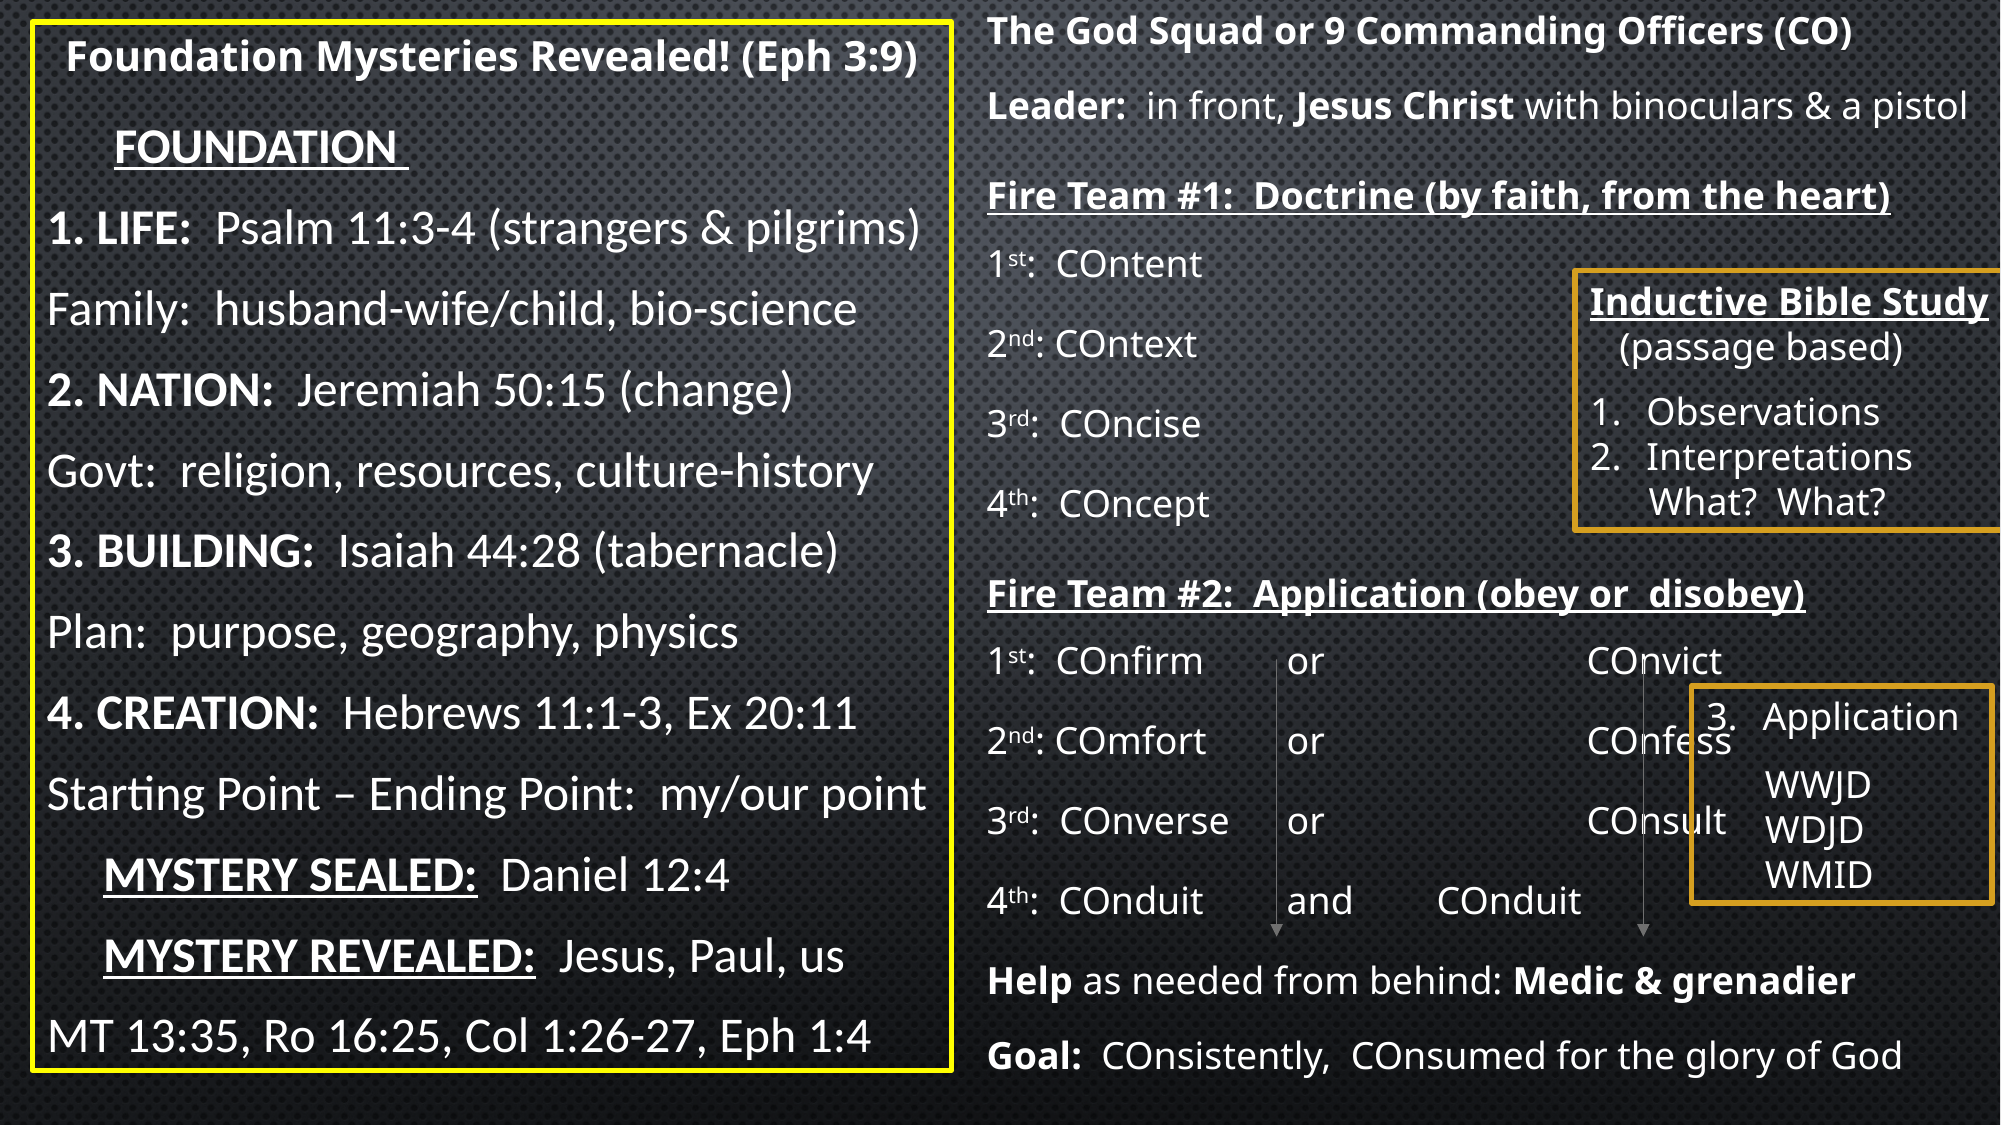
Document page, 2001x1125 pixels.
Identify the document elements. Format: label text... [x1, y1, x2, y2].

text_box The God Squad or 9 Commanding Officers (CO) Leader: in front, Jesus Christ with binoculars & a pistol Fire Team #1: Doctrine (by faith, from the heart) 1st: COntent 2nd: COntext 3rd: COncise 4th: COncept Fire Team #2: Application (obey or disobey) 1st: COnfirm or COnvict 2nd: COmfort or COnfess 3rd: COnverse or COnsult 4th: COnduit and COnduit Help as needed from behind: Medic & grenadier Goal: COnsistently, COnsumed for the glory of God [971, 0, 2000, 1085]
text_box Foundation Mysteries Revealed! (Eph 3:9) FOUNDATION 1. LIFE: Psalm 11:3-4 (strangers & pilgrims) Family: husband-wife/child, bio-science 2. NATION: Jeremiah 50:15 (change) Govt: religion, resources, culture-history 3. BUILDING: Isaiah 44:28 (tabernacle) Plan: purpose, geography, physics 4. CREATION: Hebrews 11:1-3, Ex 20:11 Starting Point – Ending Point: my/our point MYSTERY SEALED: Daniel 12:4 MYSTERY REVEALED: Jesus, Paul, us MT 13:35, Ro 16:25, Col 1:26-27, Eph 1:4 [32, 22, 952, 1071]
text_box Inductive Bible Study (passage based) Observations Interpretations What? What? [1575, 270, 2000, 531]
text_box Application WWJD WDJD WMID [1691, 685, 1993, 903]
